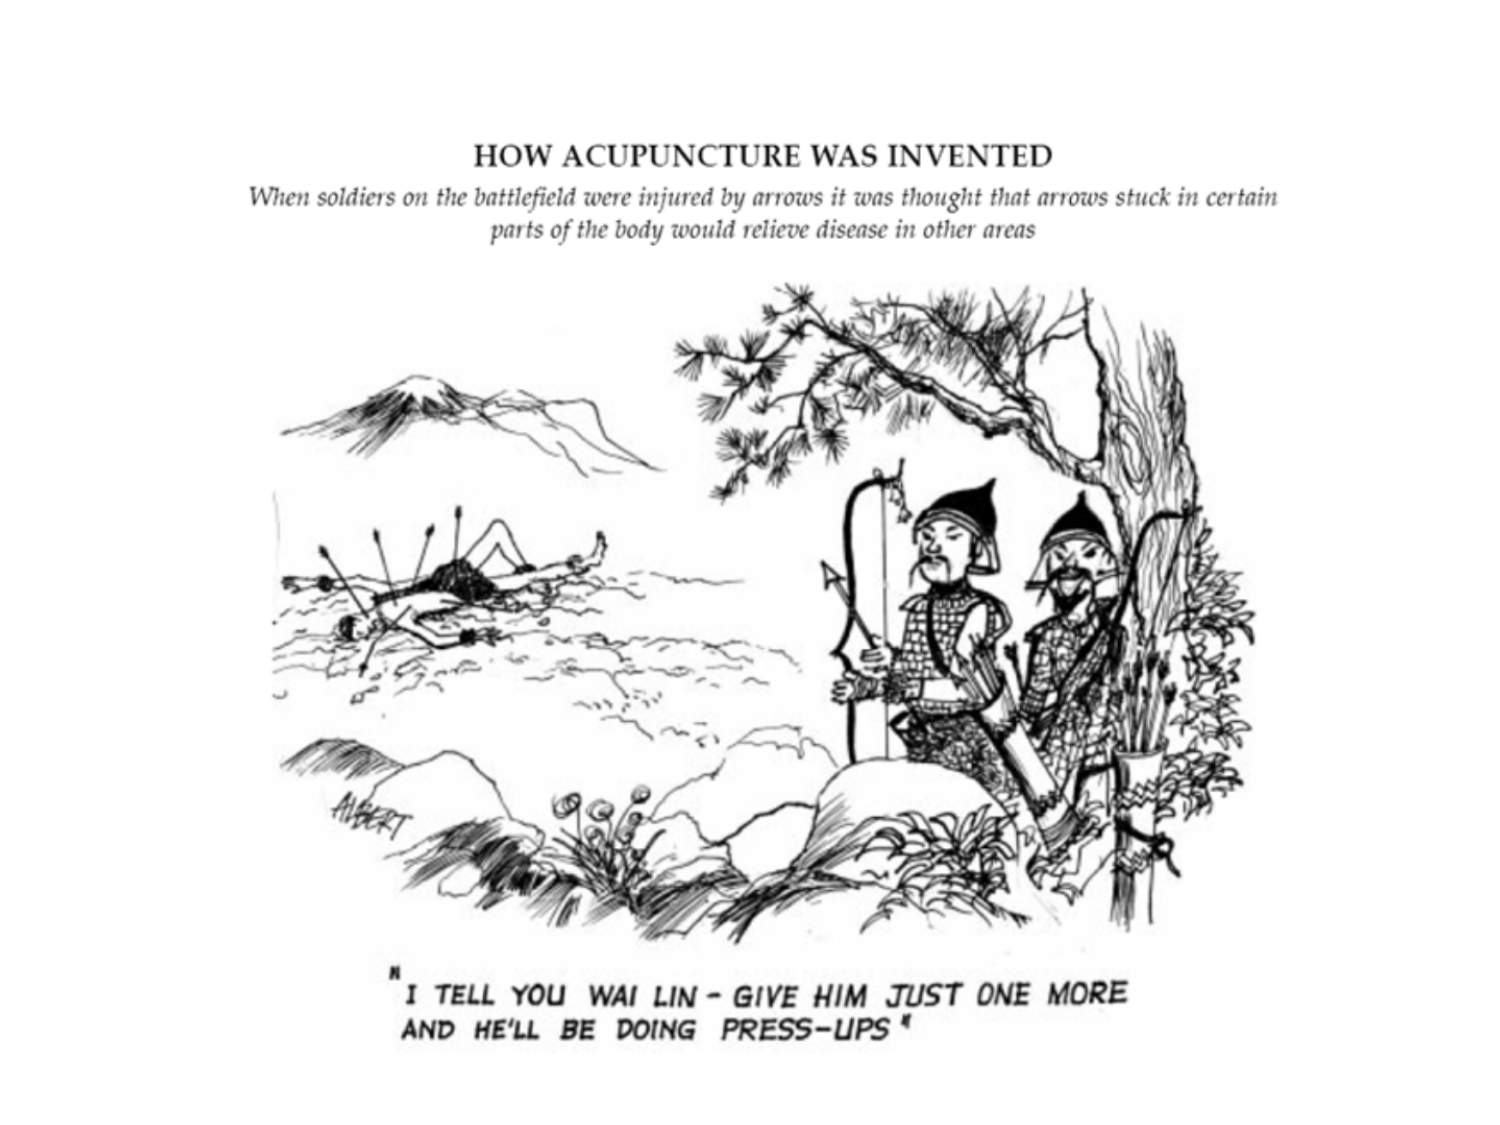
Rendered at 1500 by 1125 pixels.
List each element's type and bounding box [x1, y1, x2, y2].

picture [112, 123, 1340, 1058]
